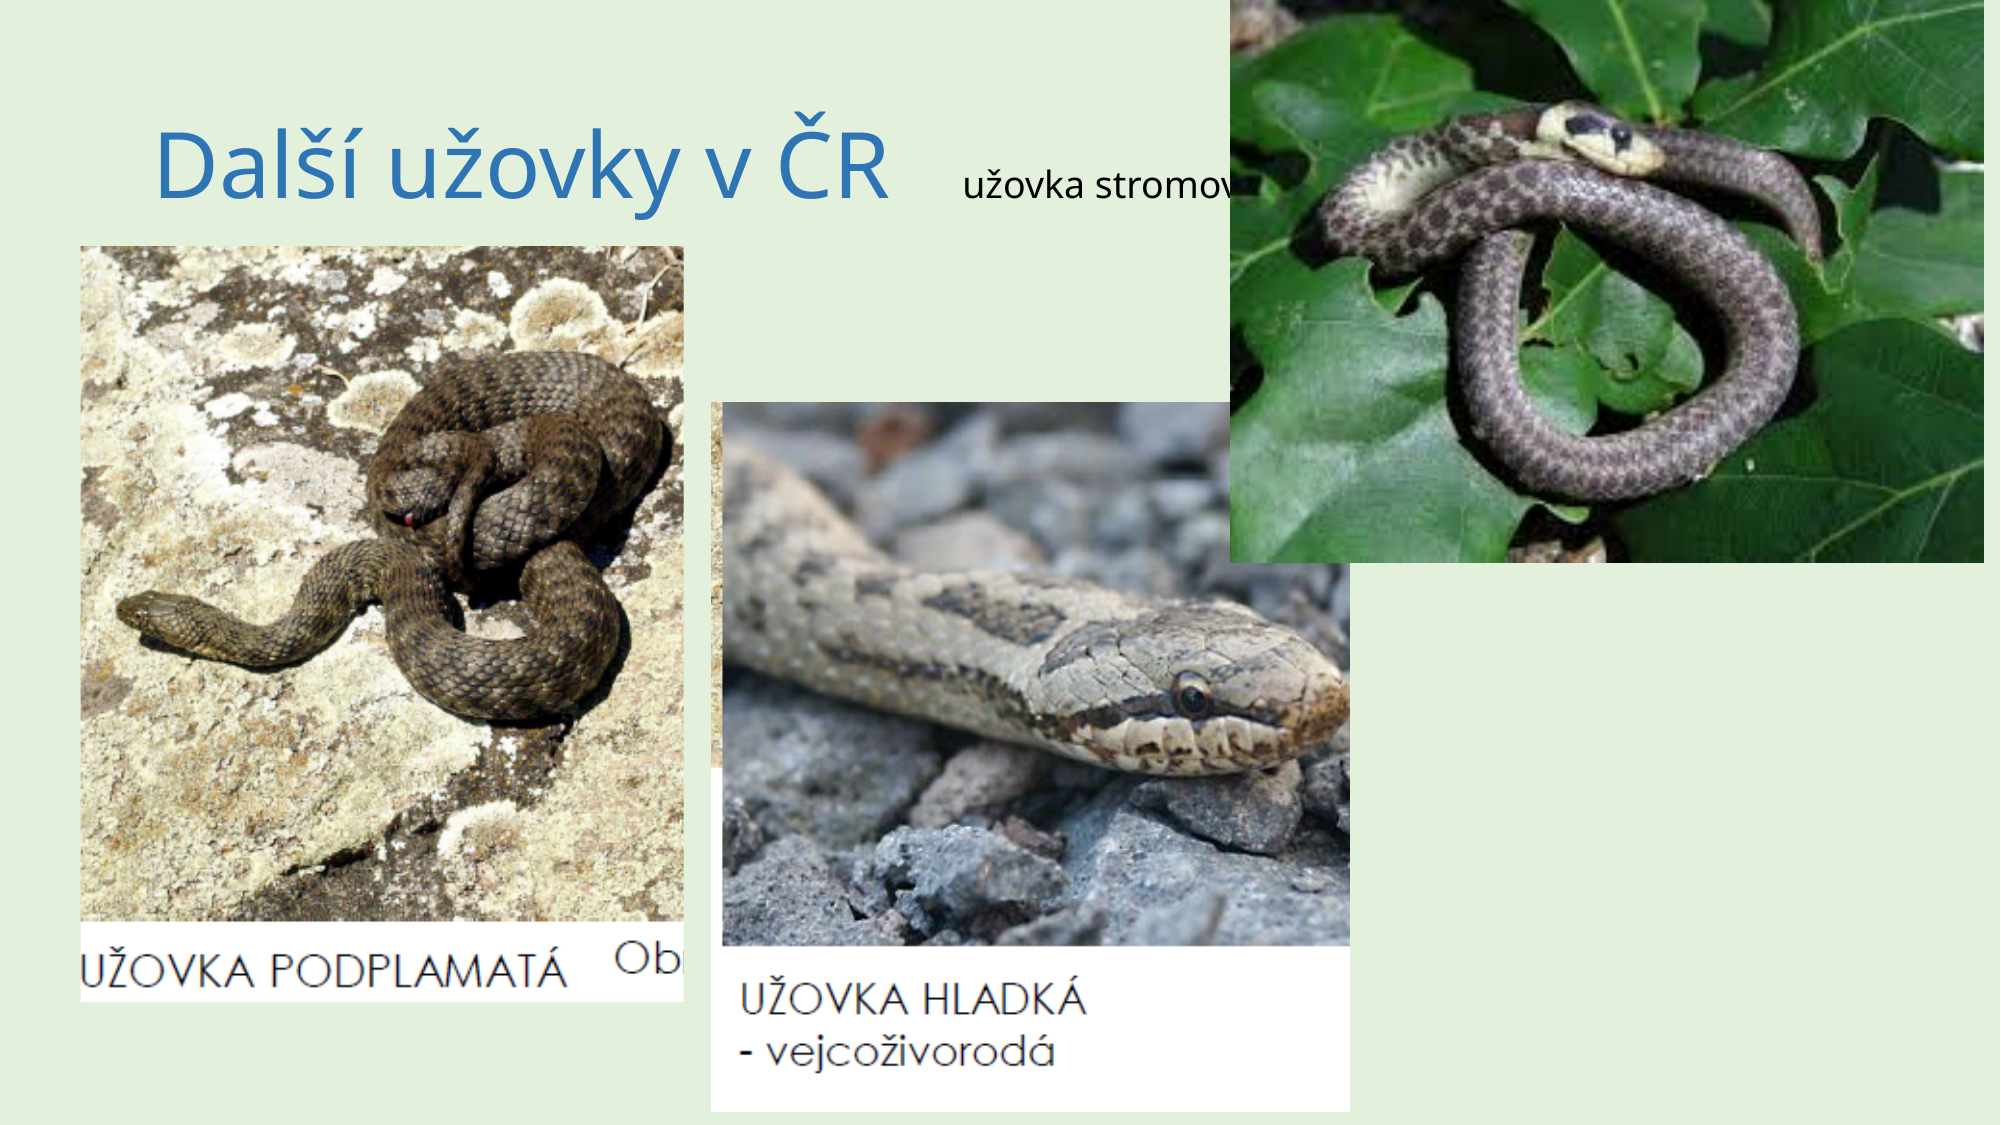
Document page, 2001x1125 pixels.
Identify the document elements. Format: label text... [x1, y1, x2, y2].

title Další užovky v ČR užovka stromová [137, 59, 1230, 278]
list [711, 402, 1350, 1112]
picture [80, 246, 684, 1002]
picture [1230, 0, 1984, 563]
